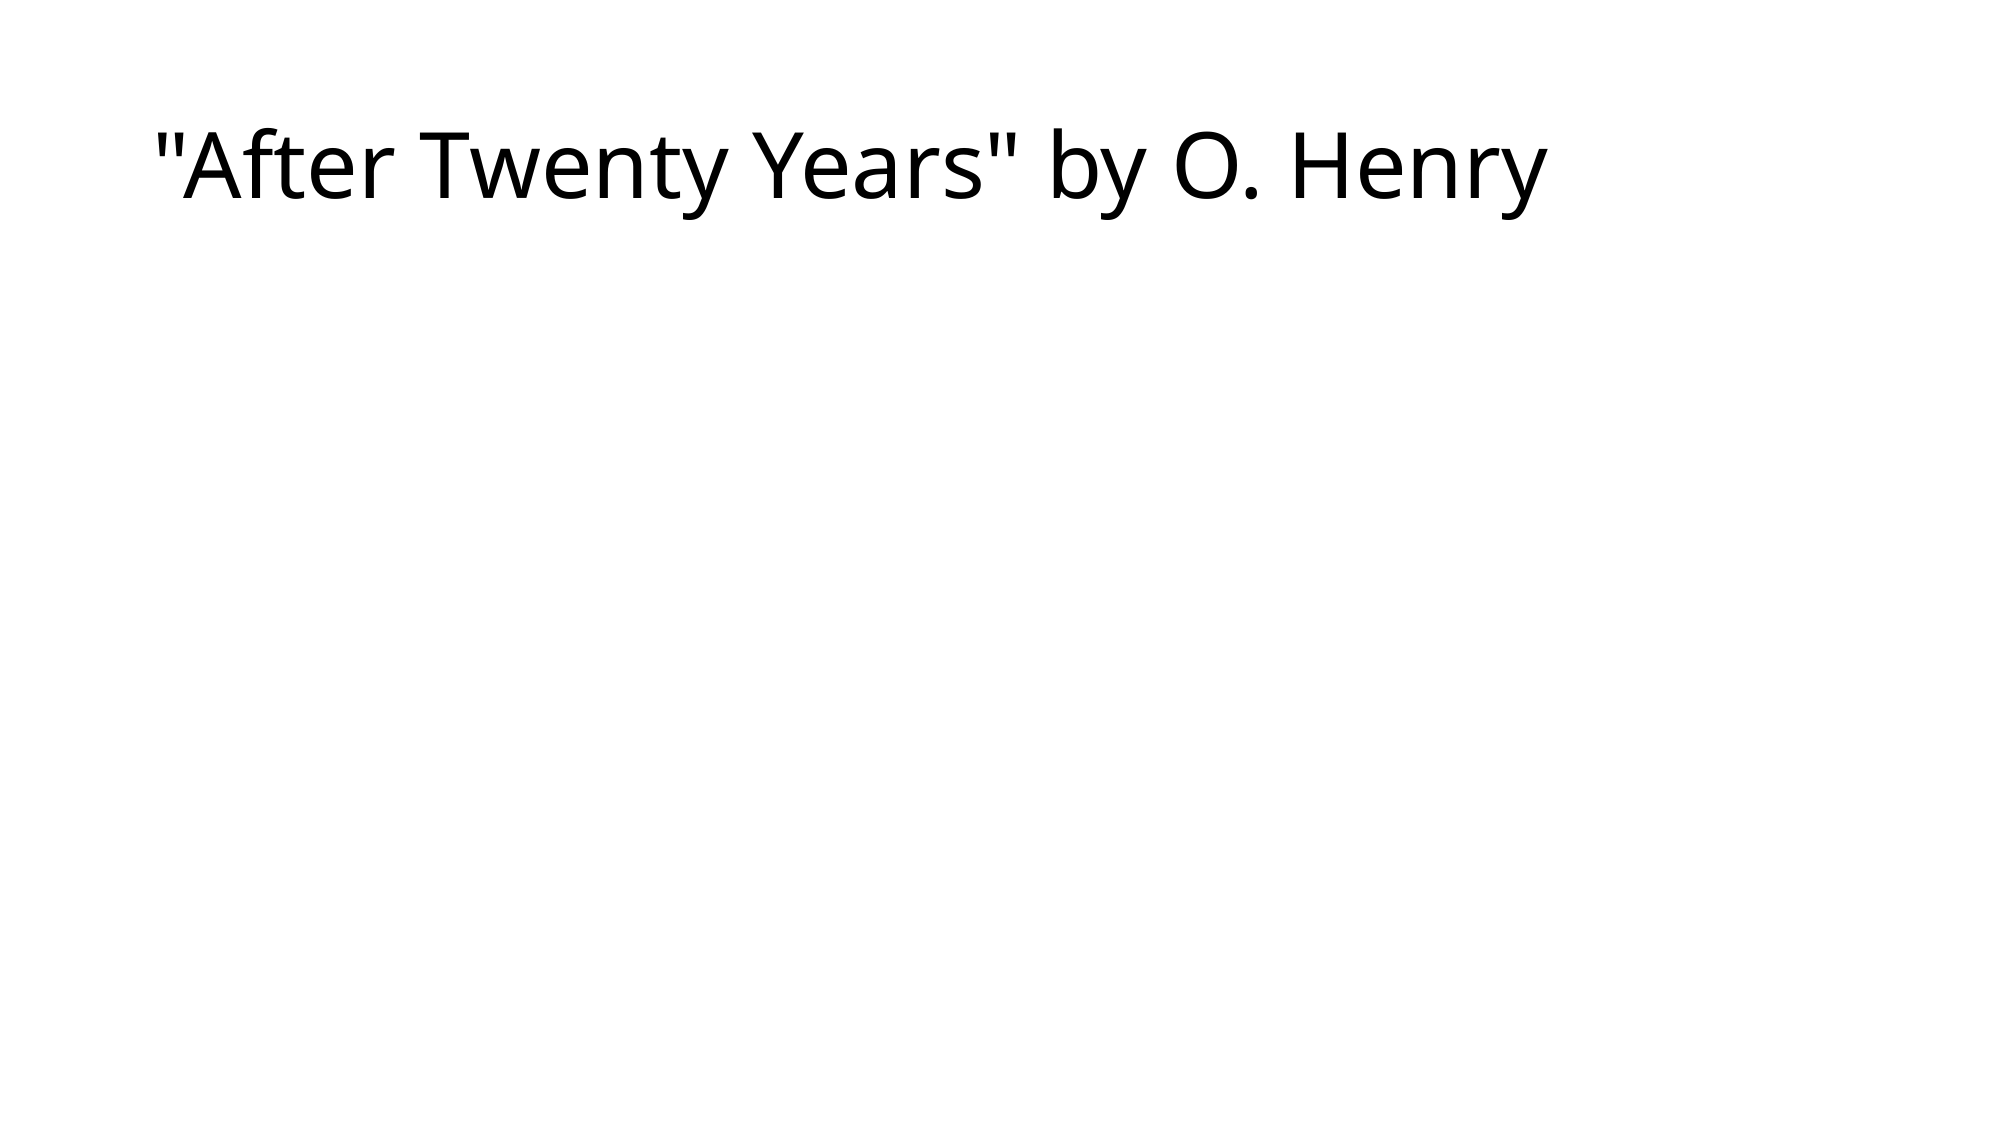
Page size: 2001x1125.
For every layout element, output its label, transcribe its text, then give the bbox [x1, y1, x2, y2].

title "After Twenty Years" by O. Henry [137, 59, 1863, 278]
